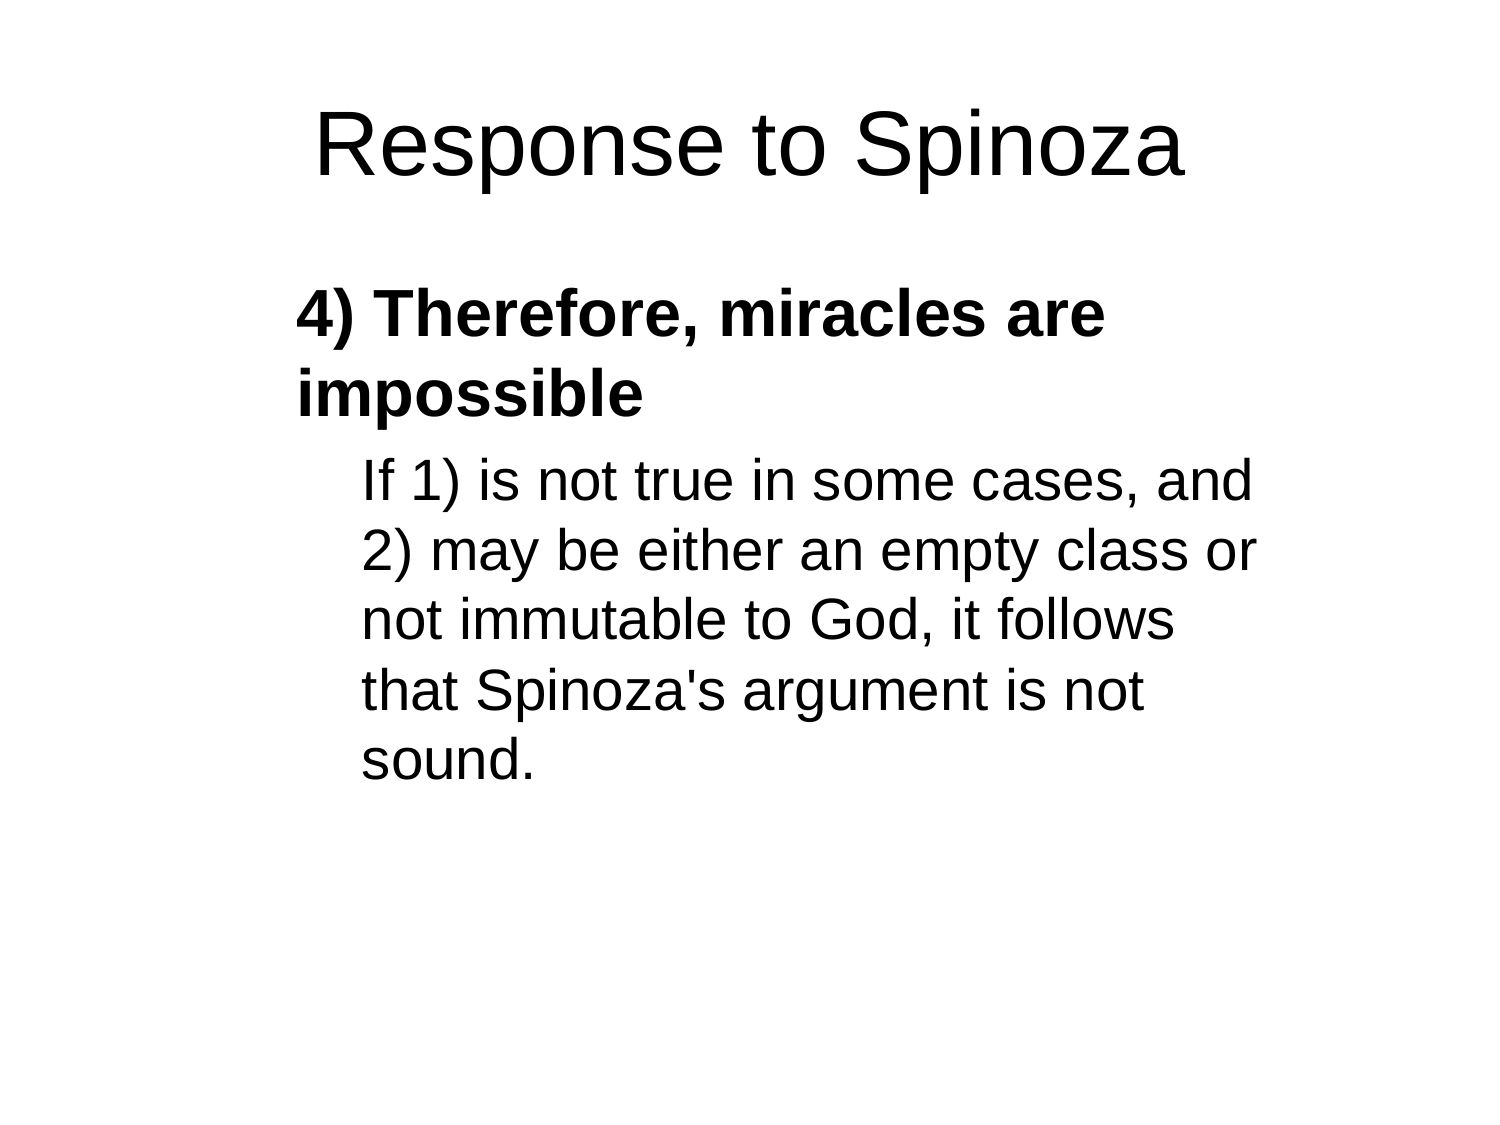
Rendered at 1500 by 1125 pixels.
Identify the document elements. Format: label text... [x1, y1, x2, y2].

title Response to Spinoza [75, 45, 1425, 233]
list 4) Therefore, miracles are impossible If 1) is not true in some cases, and 2) may be either an empty class or not immutable to God, it follows that Spinoza's argument is not sound. [225, 262, 1275, 900]
